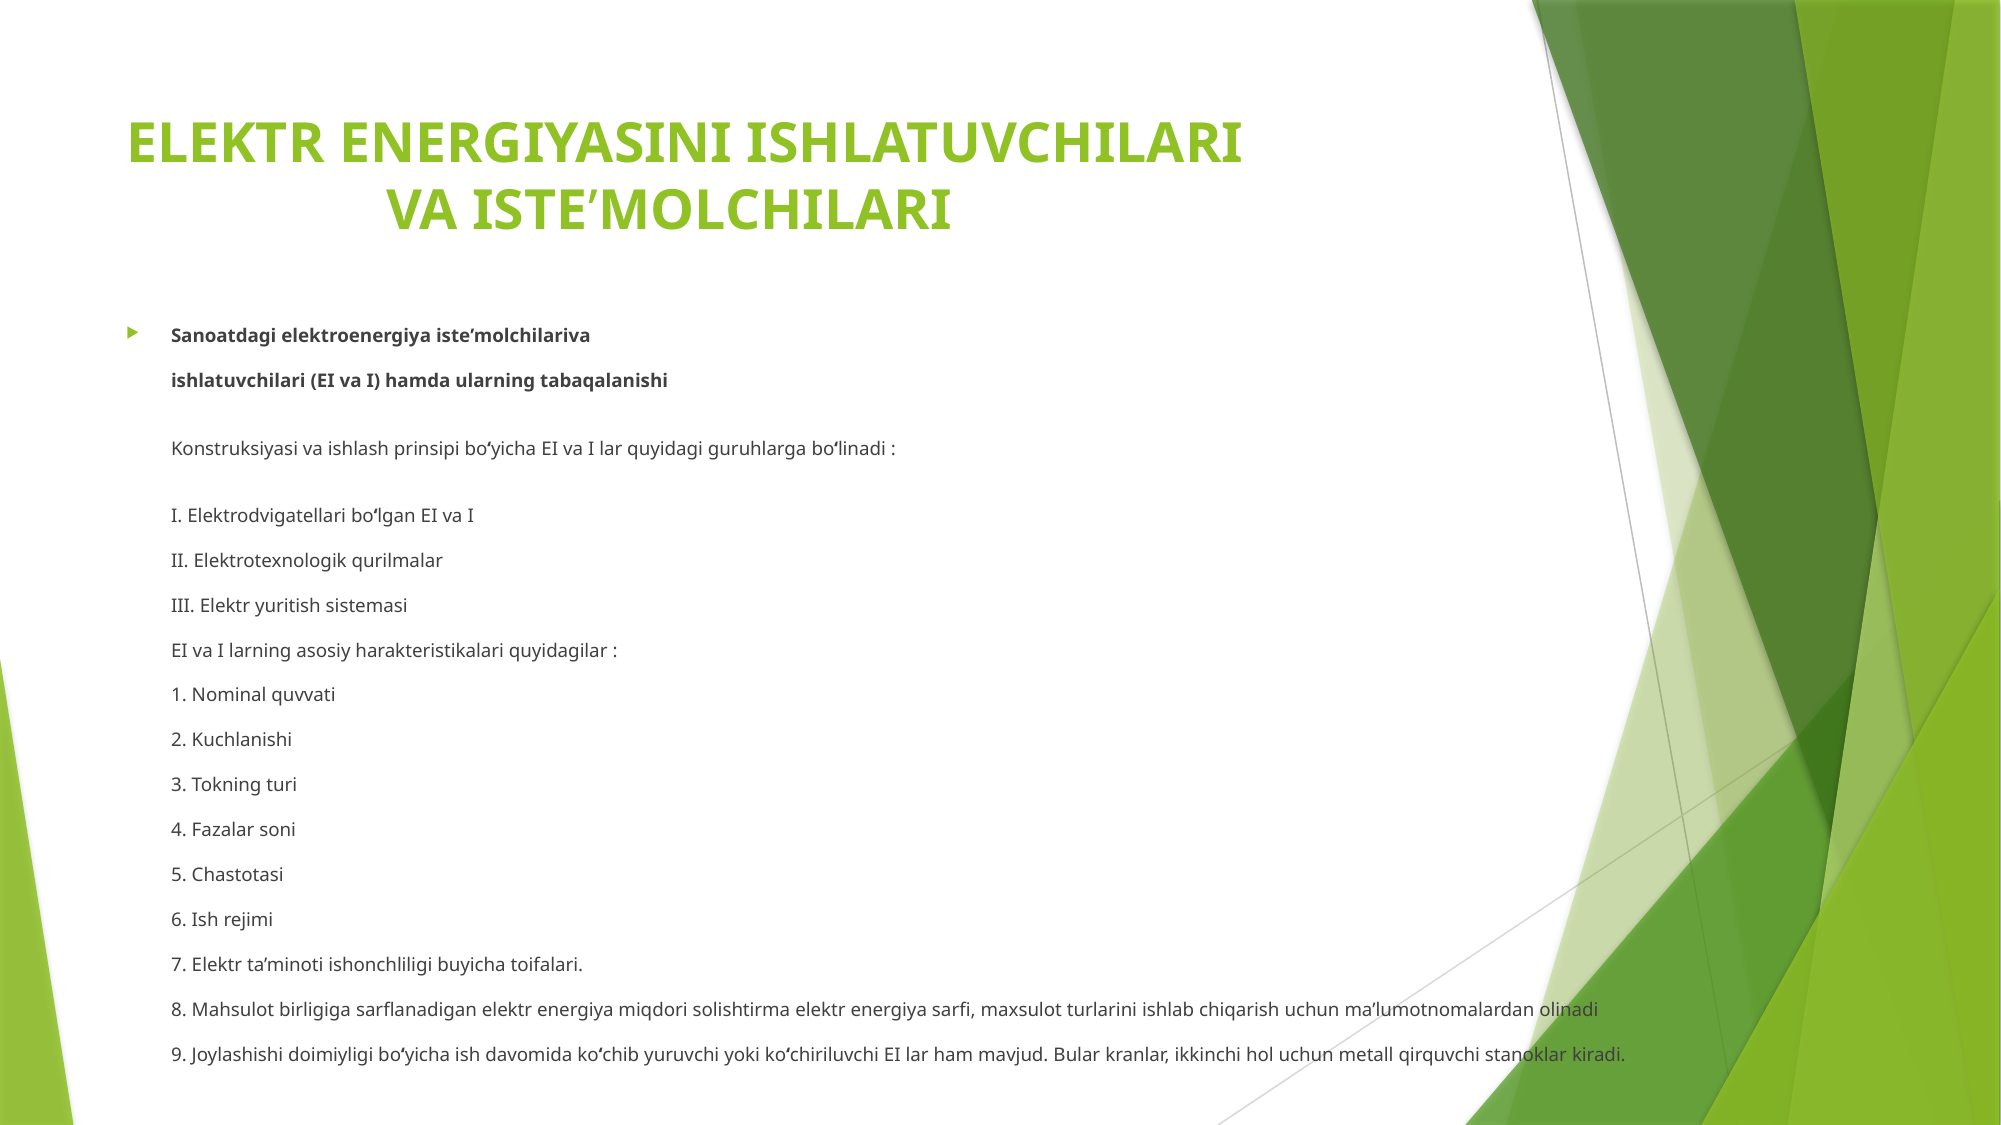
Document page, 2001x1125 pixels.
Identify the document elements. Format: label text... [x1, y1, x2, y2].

title ELEKTR ENERGIYASINI ISHLATUVCHILARI VA ISTE’MOLCHILARI [111, 99, 1522, 316]
list Sanoatdagi elektroenergiya iste’molchilariva ishlatuvchilari (EI va I) hamda ularning tabaqalanishi Konstruksiyasi va ishlash prinsipi bo‘yicha EI va I lar quyidagi guruhlarga bo‘linadi : I. Elektrodvigatellari bo‘lgan EI va I II. Elektrotexnologik qurilmalar III. Elektr yuritish sistemasi EI va I larning asosiy harakteristikalari quyidagilar : 1. Nominal quvvati 2. Kuchlanishi 3. Tokning turi 4. Fazalar soni 5. Chastotasi 6. Ish rejimi 7. Elektr ta’minoti ishonchliligi buyicha toifalari. 8. Mahsulot birligiga sarflanadigan elektr energiya miqdori solishtirma elektr energiya sarfi, maxsulot turlarini ishlab chiqarish uchun ma’lumotnomalardan olinadi 9. Joylashishi doimiyligi bo‘yicha ish davomida ko‘chib yuruvchi yoki ko‘chiriluvchi EI lar ham mavjud. Bular kranlar, ikkinchi hol uchun metall qirquvchi stanoklar kiradi. [111, 316, 1888, 1080]
